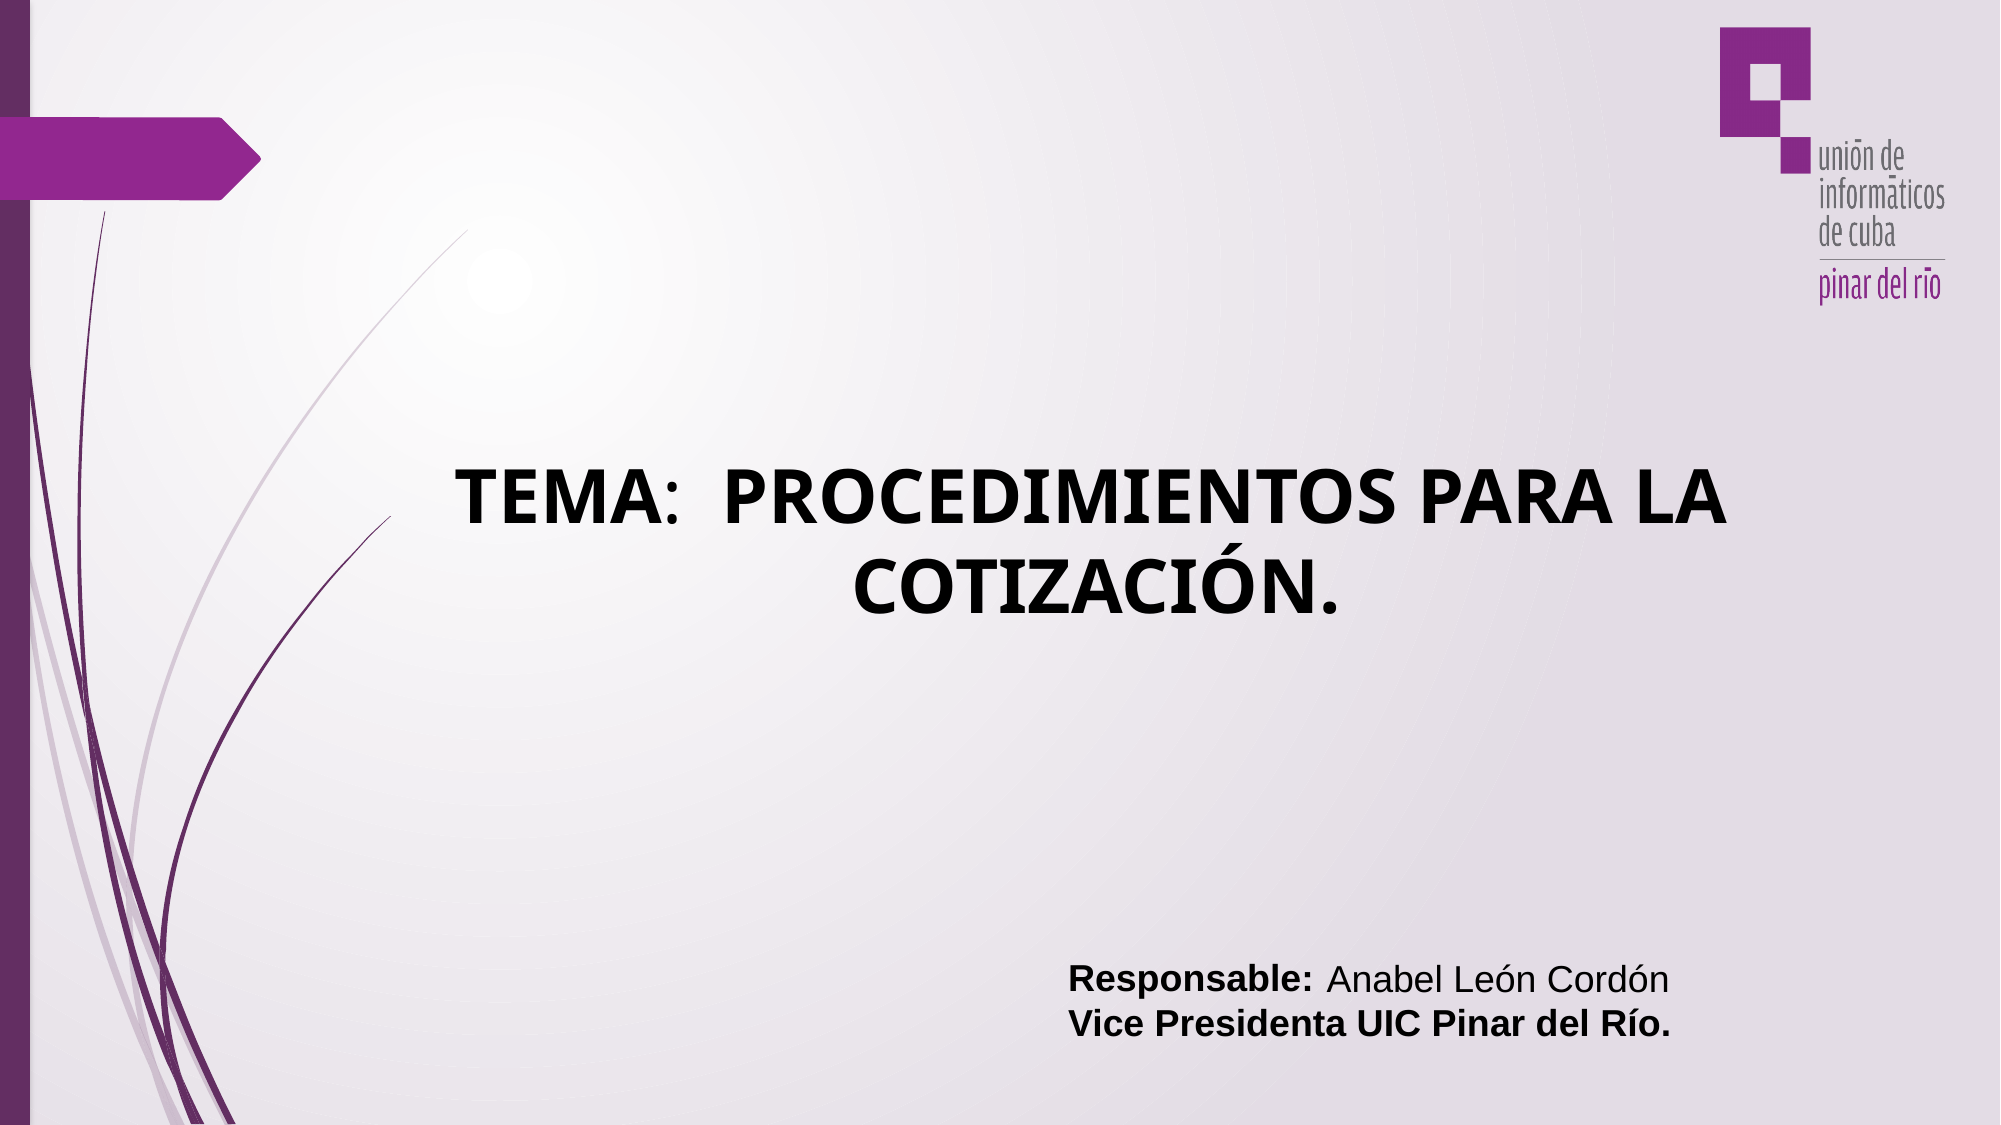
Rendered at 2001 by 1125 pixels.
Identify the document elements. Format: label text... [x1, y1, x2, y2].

text_box Responsable: Vice Presidenta UIC Pinar del Río. [1053, 946, 2000, 1097]
picture [1607, 0, 2000, 385]
text_box Anabel León Cordón [1311, 947, 1685, 1007]
text_box TEMA: PROCEDIMIENTOS PARA LA COTIZACIÓN. [214, 441, 1978, 637]
